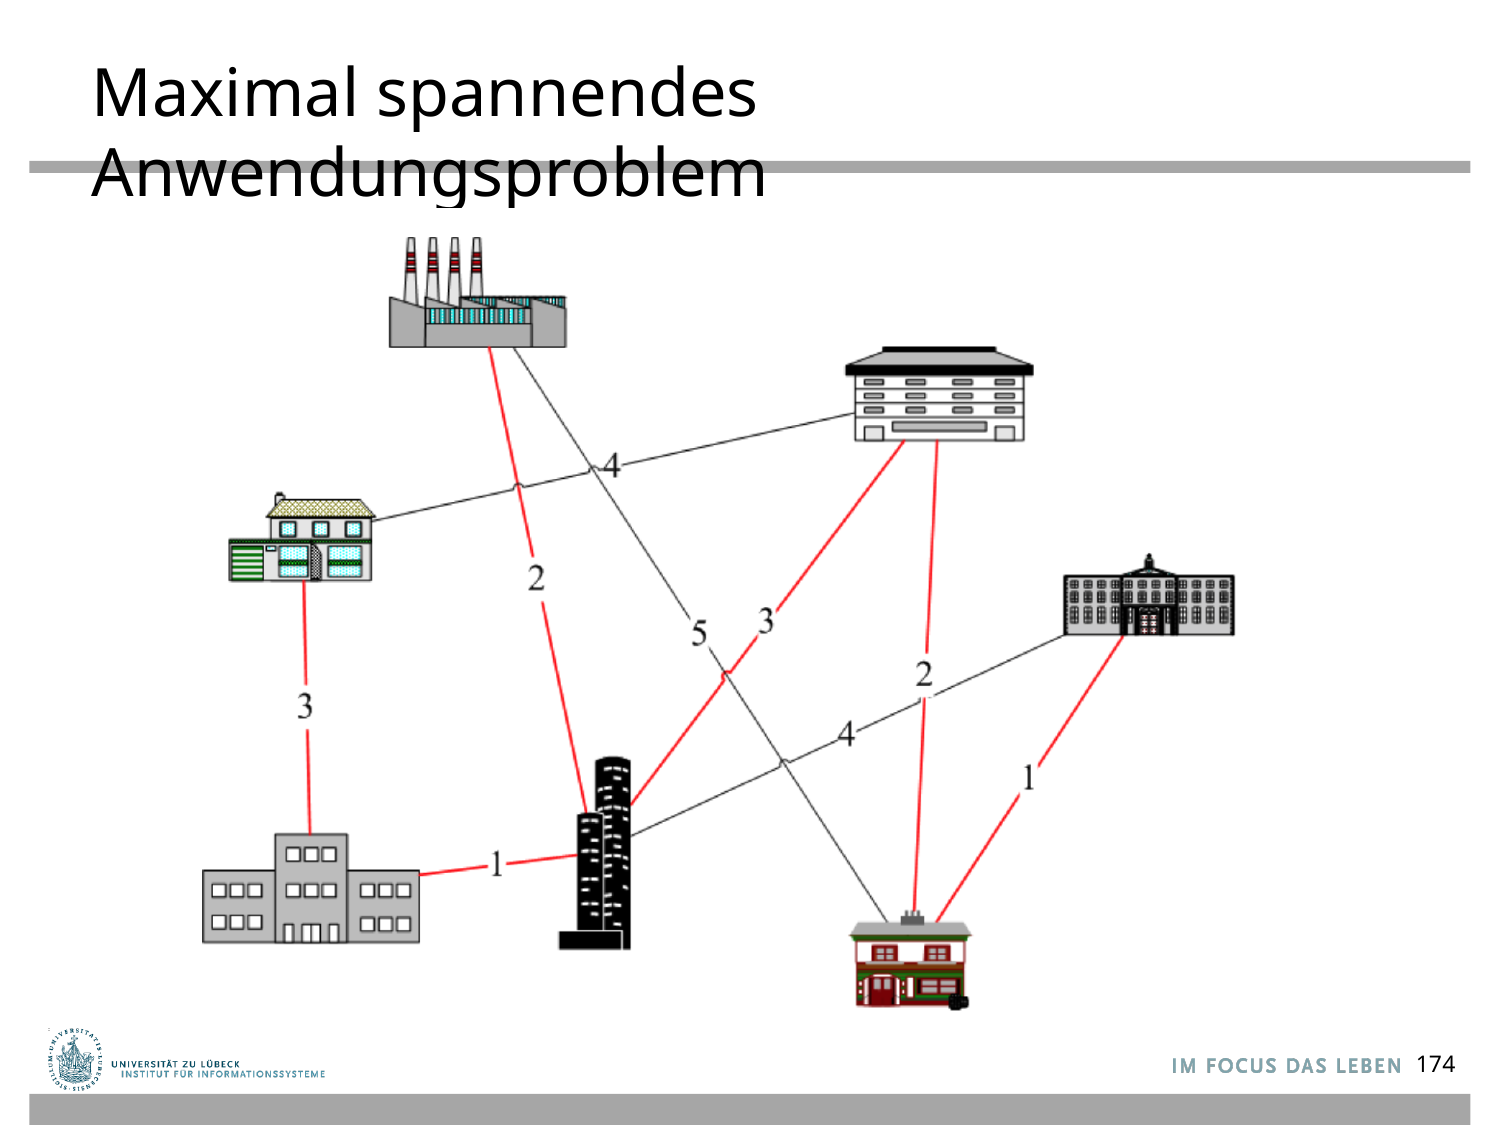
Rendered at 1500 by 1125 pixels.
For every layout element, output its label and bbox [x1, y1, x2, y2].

title [76, 42, 1427, 126]
picture [185, 207, 1282, 1036]
slide_number [1305, 1050, 1471, 1083]
picture [1173, 1058, 1305, 1073]
